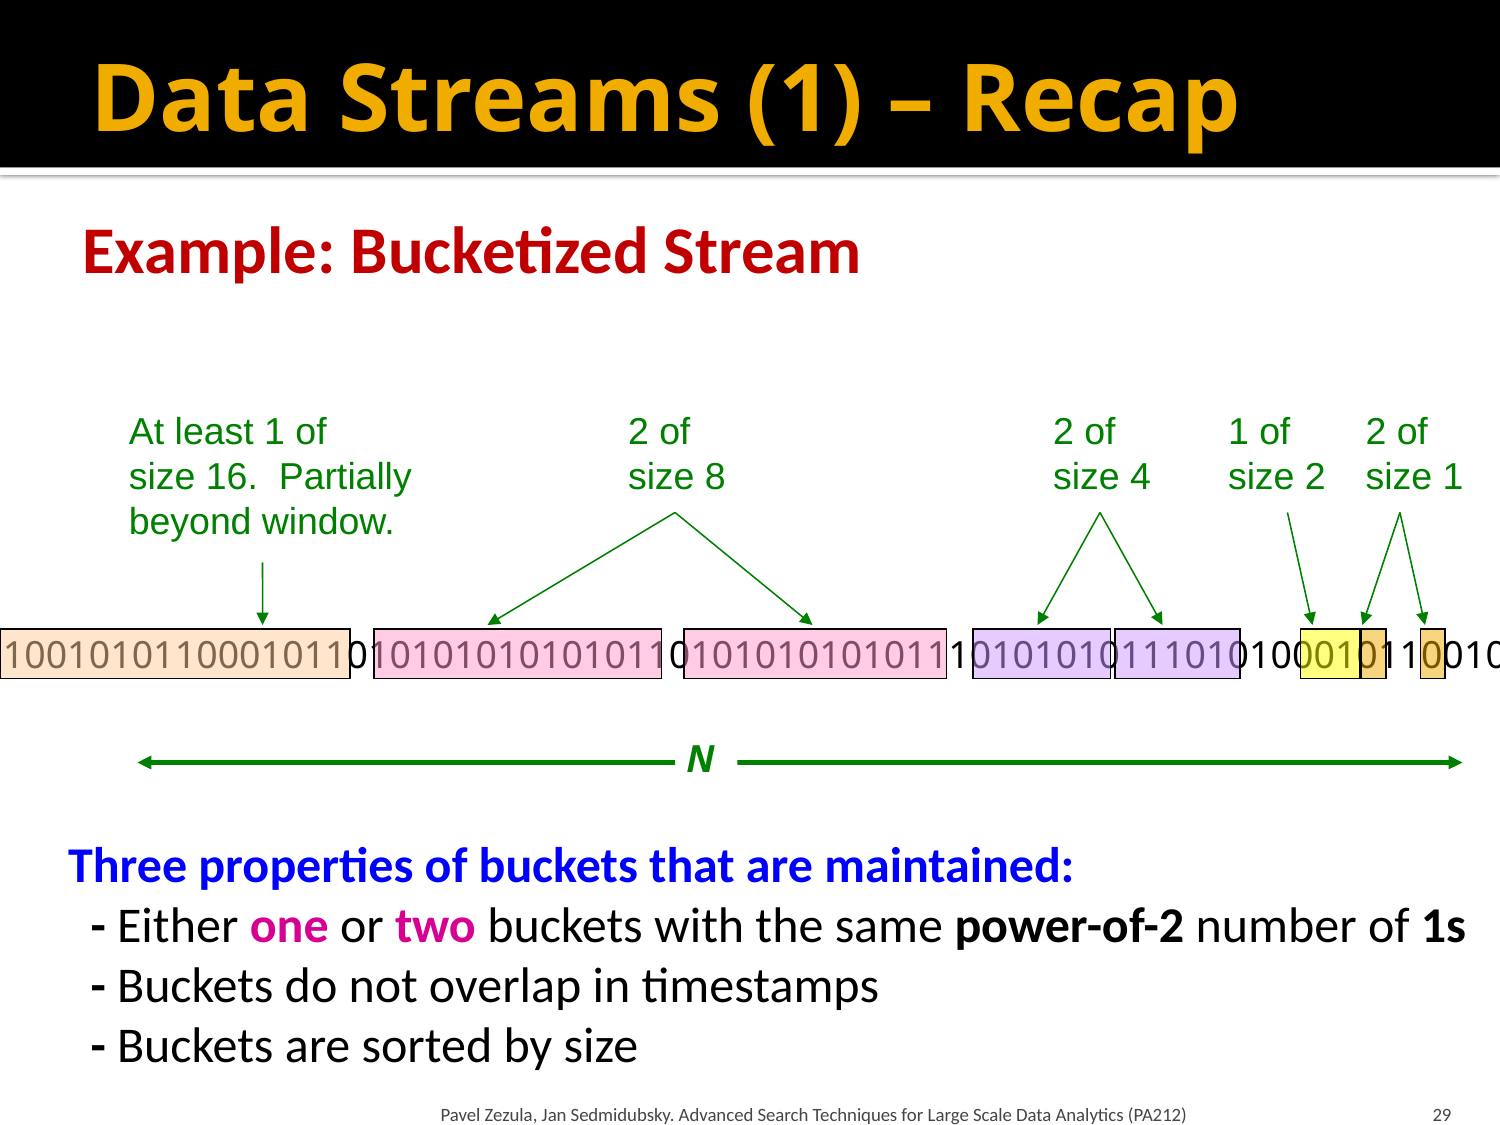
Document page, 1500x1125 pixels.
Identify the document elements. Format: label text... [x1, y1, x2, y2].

text_box N [671, 727, 730, 787]
text_box Three properties of buckets that are maintained: - Either one or two buckets with the same power-of-2 number of 1s - Buckets do not overlap in timestamps - Buckets are sorted by size [53, 824, 1482, 1080]
text_box [256, 562, 269, 622]
footer Pavel Zezula, Jan Sedmidubsky. Advanced Search Techniques for Large Scale Data Analytics (PA212) [433, 1080, 1337, 1125]
text_box [1099, 512, 1163, 622]
text_box [1037, 513, 1100, 622]
text_box [1360, 514, 1400, 622]
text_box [0, 624, 1498, 685]
text_box At least 1 of size 16. Partially beyond window. [114, 399, 427, 550]
text_box 2 of size 8 [613, 399, 741, 505]
text_box [137, 756, 676, 769]
text_box 2 of size 1 [1350, 399, 1479, 505]
text_box [674, 512, 812, 622]
text_box 2 of size 4 [1038, 399, 1166, 505]
text_box [737, 756, 1463, 769]
slide_number 29 [1345, 1080, 1467, 1125]
text_box [1399, 512, 1429, 622]
text_box [489, 512, 675, 622]
text_box 1 of size 2 [1213, 399, 1341, 505]
text_box [1287, 512, 1316, 622]
text_box Example: Bucketized Stream [48, 199, 878, 295]
title Data Streams (1) – Recap [75, 12, 1425, 175]
